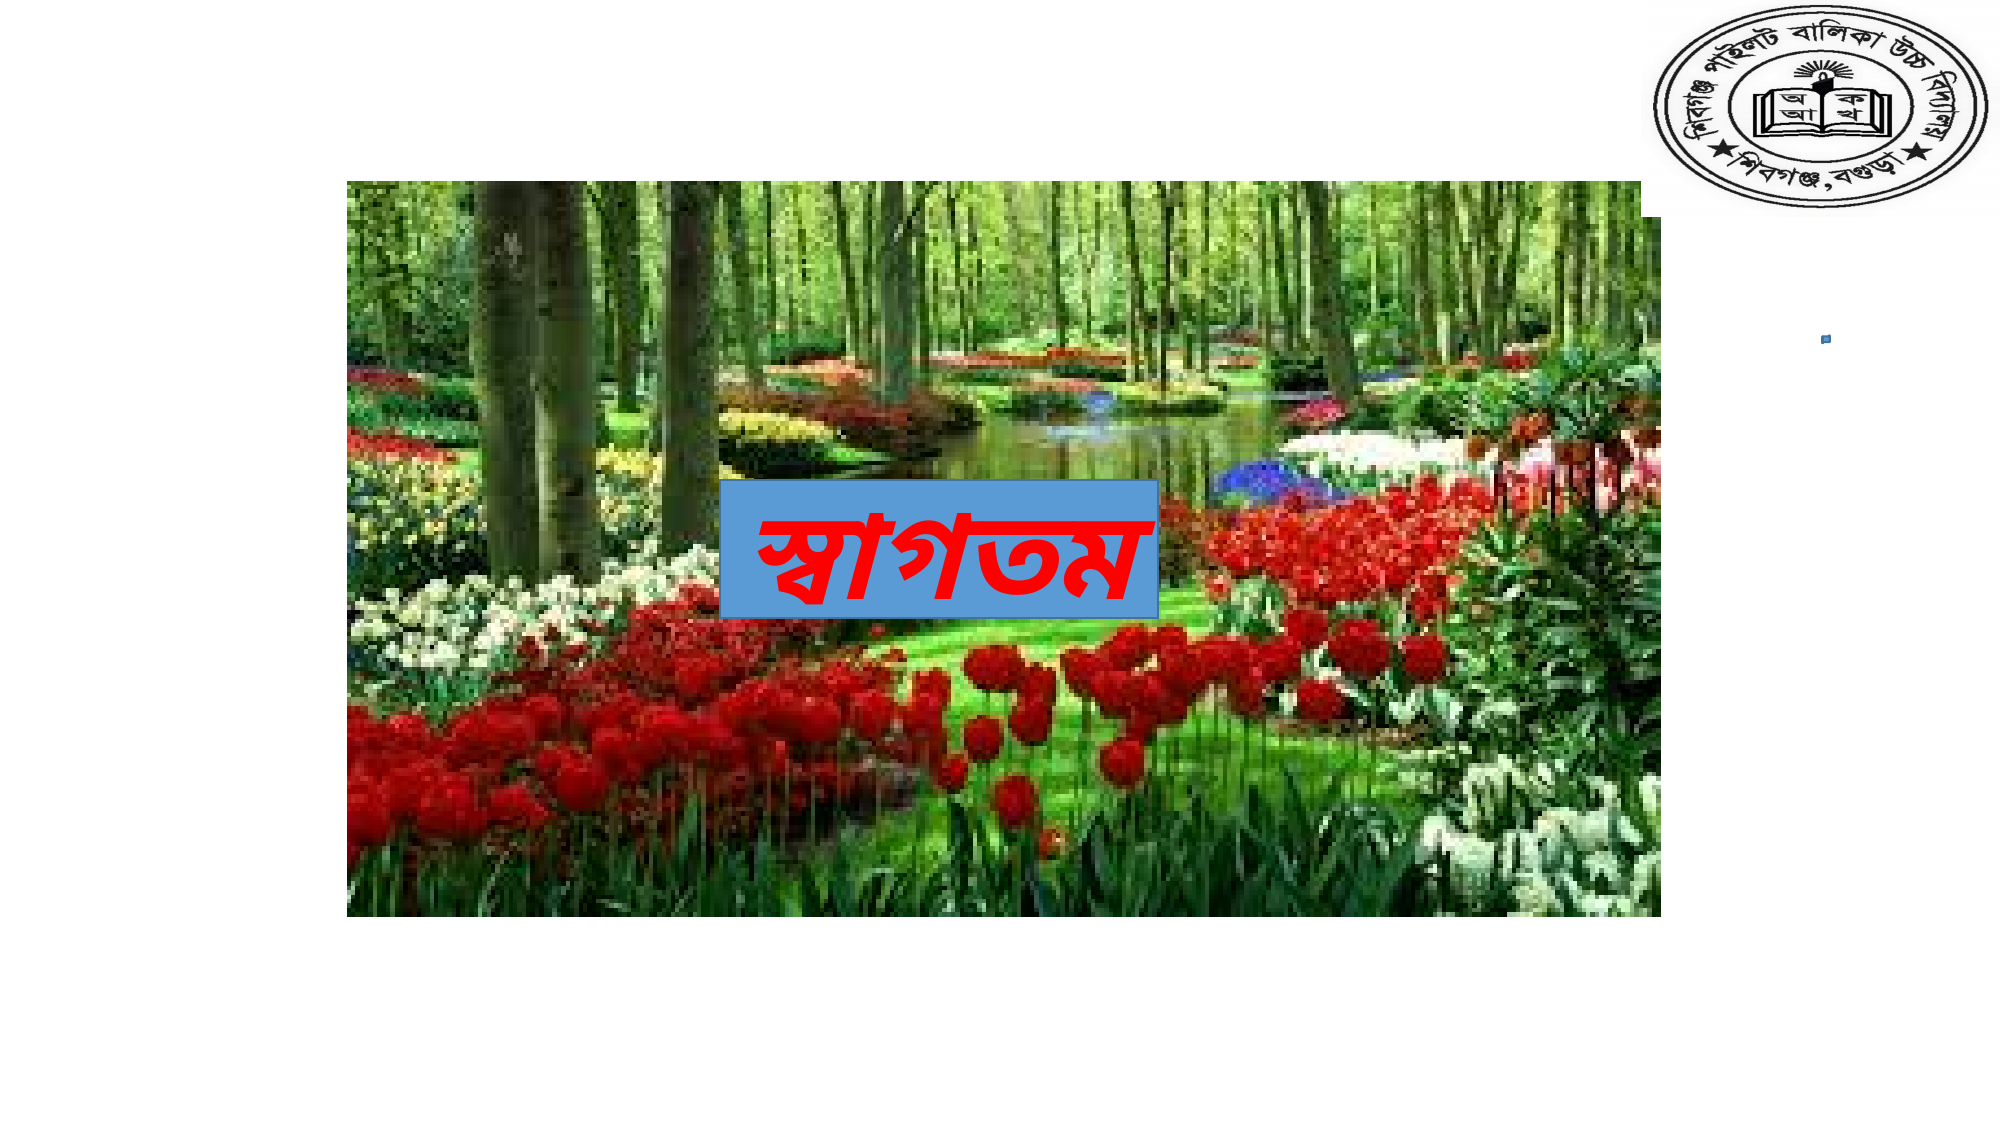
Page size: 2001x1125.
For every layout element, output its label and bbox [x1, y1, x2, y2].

picture [347, 0, 2000, 917]
text_box [1821, 334, 1831, 345]
